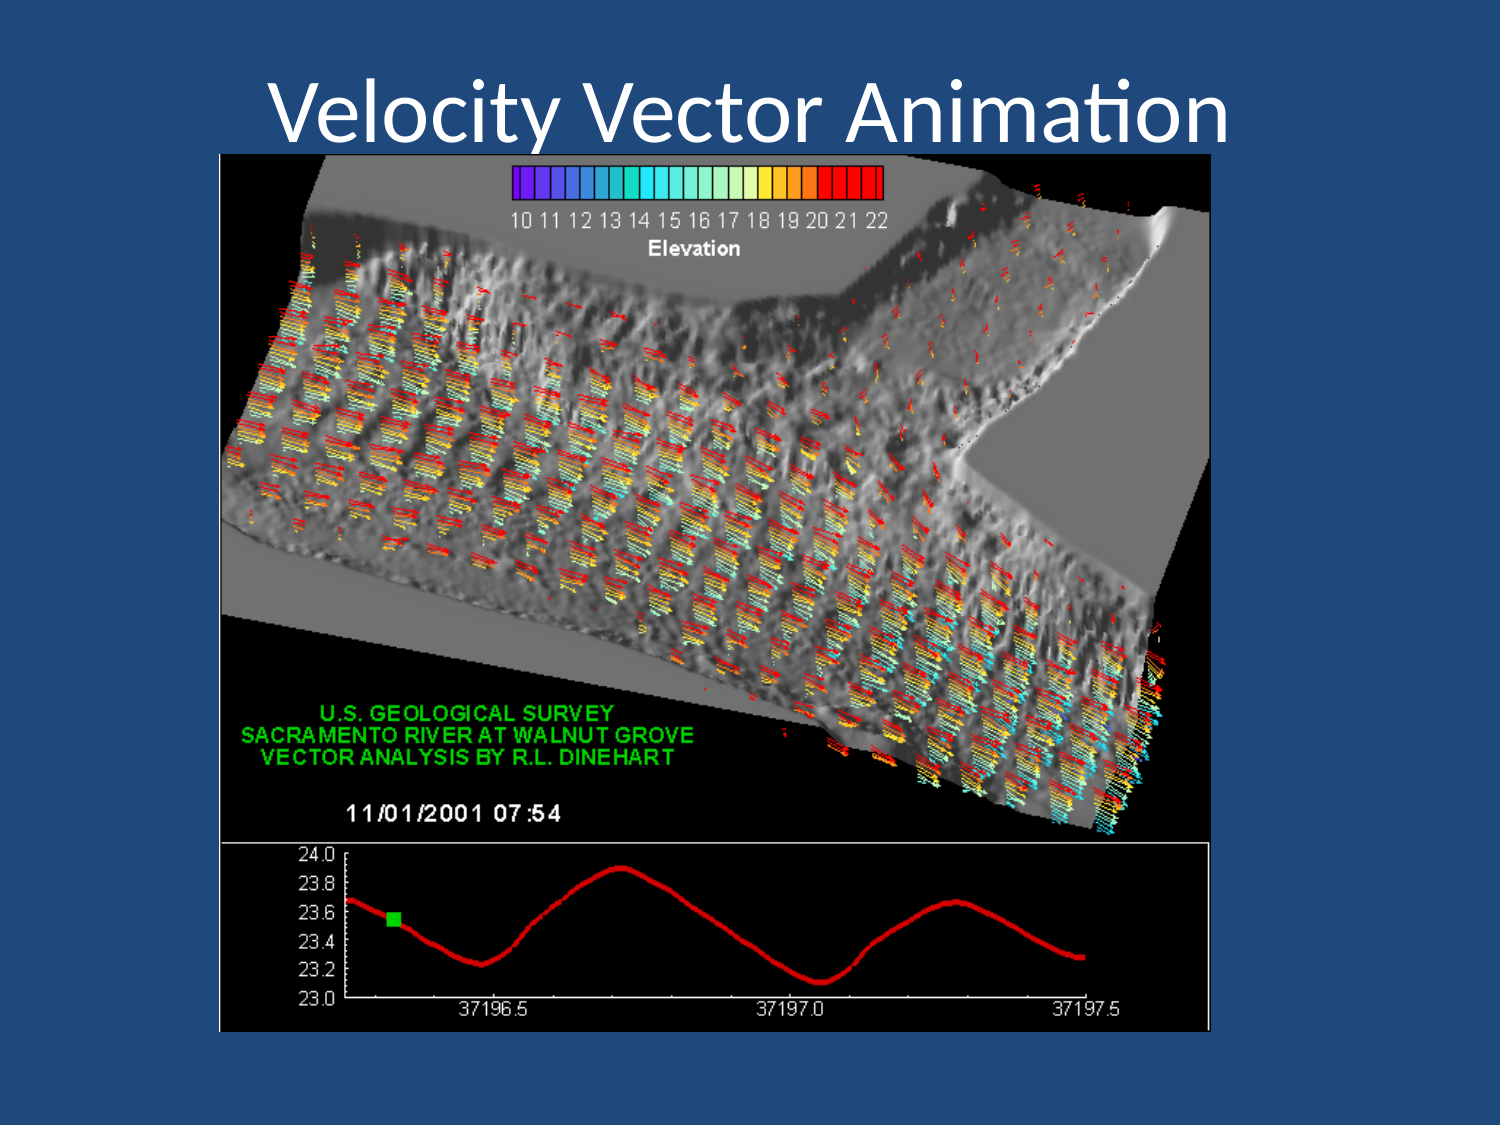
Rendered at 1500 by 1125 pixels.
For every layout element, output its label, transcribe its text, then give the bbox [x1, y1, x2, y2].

title Velocity Vector Animation [112, 12, 1388, 200]
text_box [218, 153, 1212, 1034]
